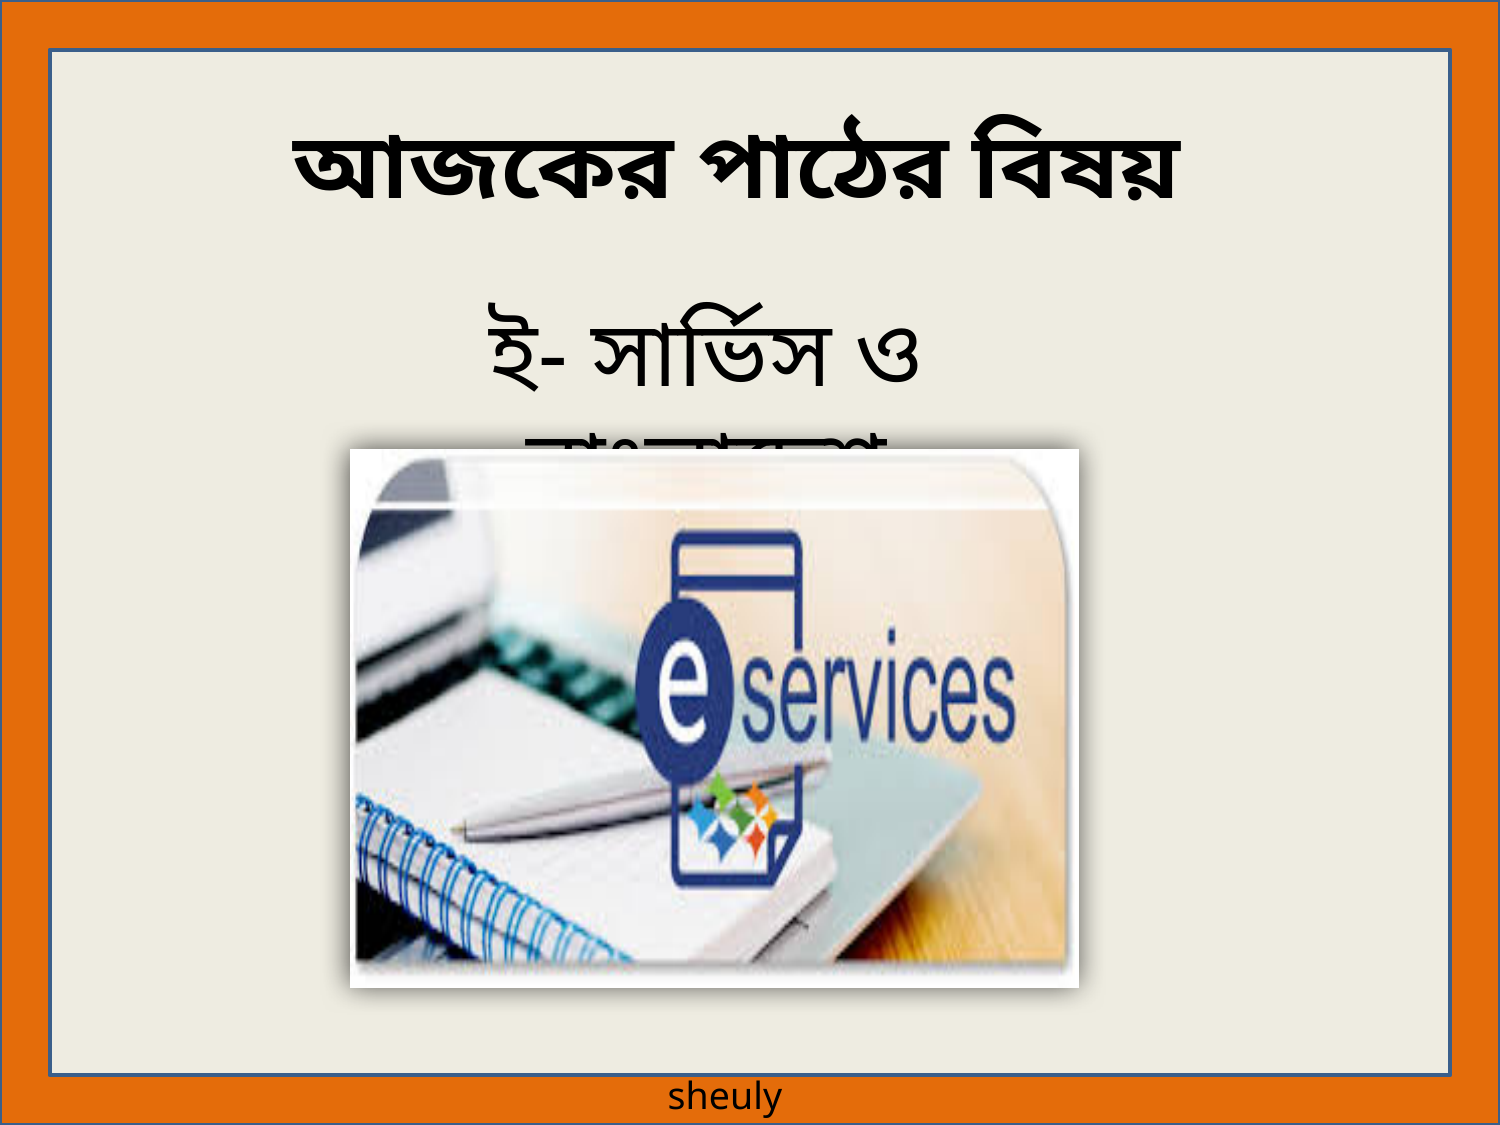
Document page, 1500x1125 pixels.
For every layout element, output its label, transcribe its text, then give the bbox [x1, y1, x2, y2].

text_box আজকের পাঠের বিষয় [249, 99, 1225, 225]
picture [349, 449, 1079, 988]
text_box ই- সার্ভিস ও বাংলাদেশ [312, 287, 1100, 523]
